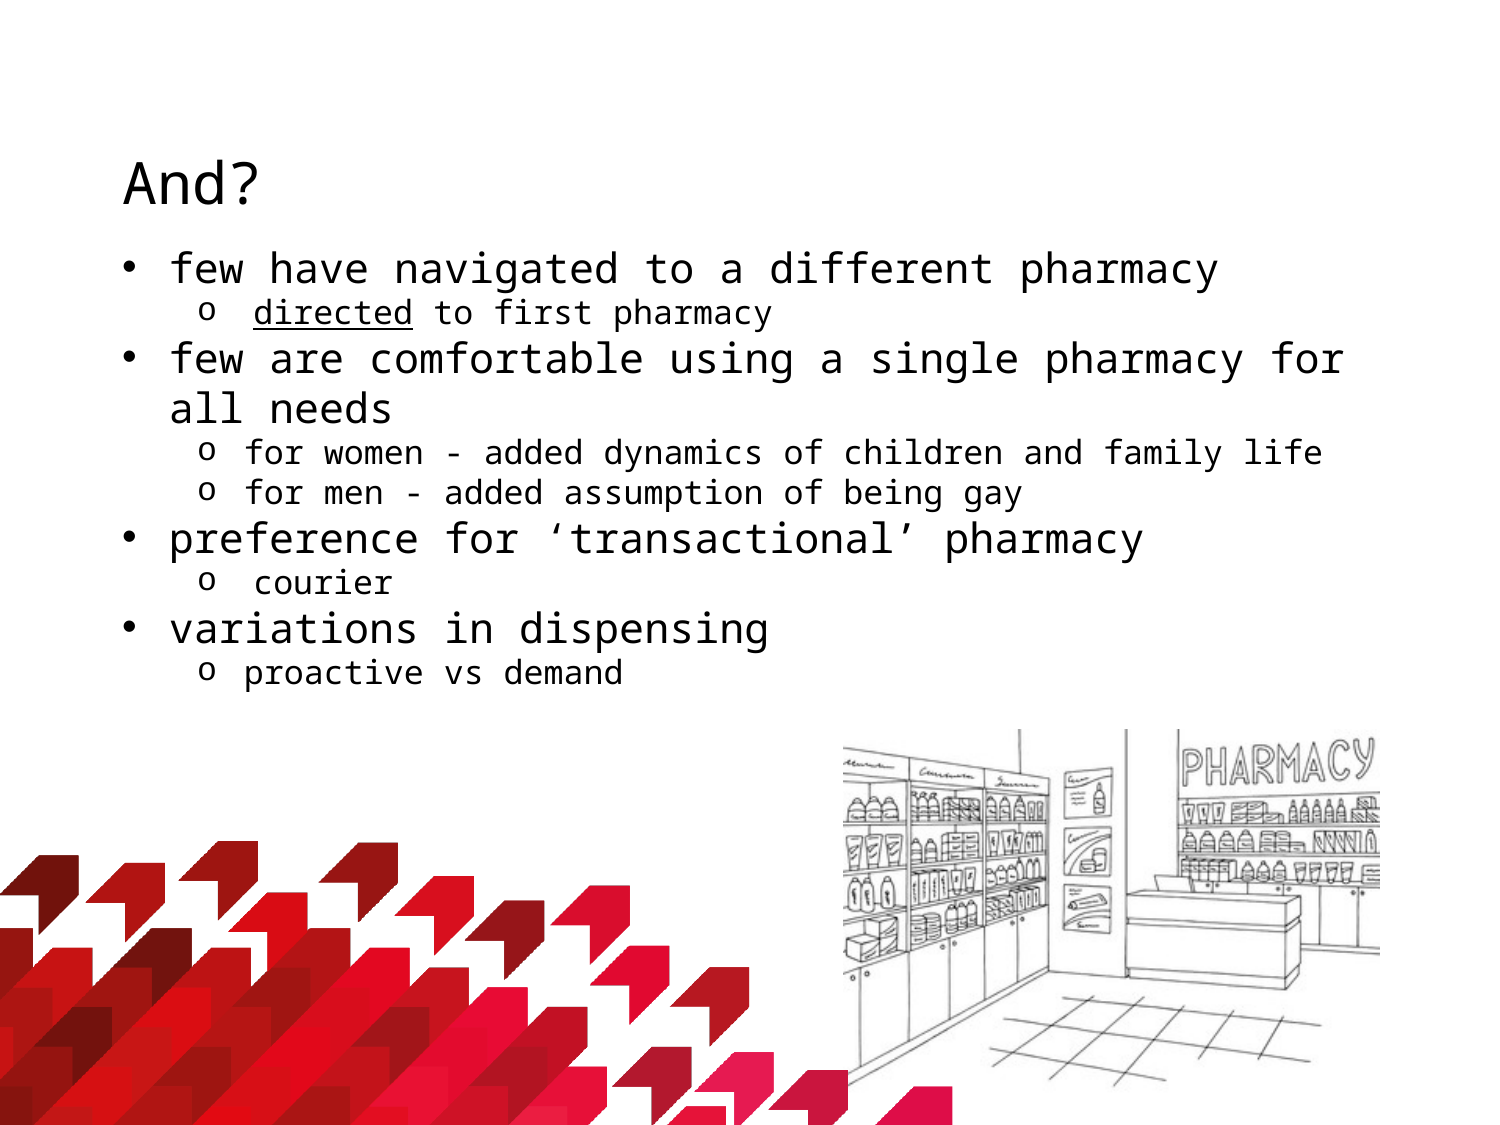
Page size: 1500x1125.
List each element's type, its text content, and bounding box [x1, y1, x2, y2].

picture [0, 729, 1380, 1125]
text_box And? few have navigated to a different pharmacy directed to first pharmacy few are comfortable using a single pharmacy for all needs for women - added dynamics of children and family life for men - added assumption of being gay preference for ‘transactional’ pharmacy courier variations in dispensing proactive vs demand [107, 139, 1408, 789]
